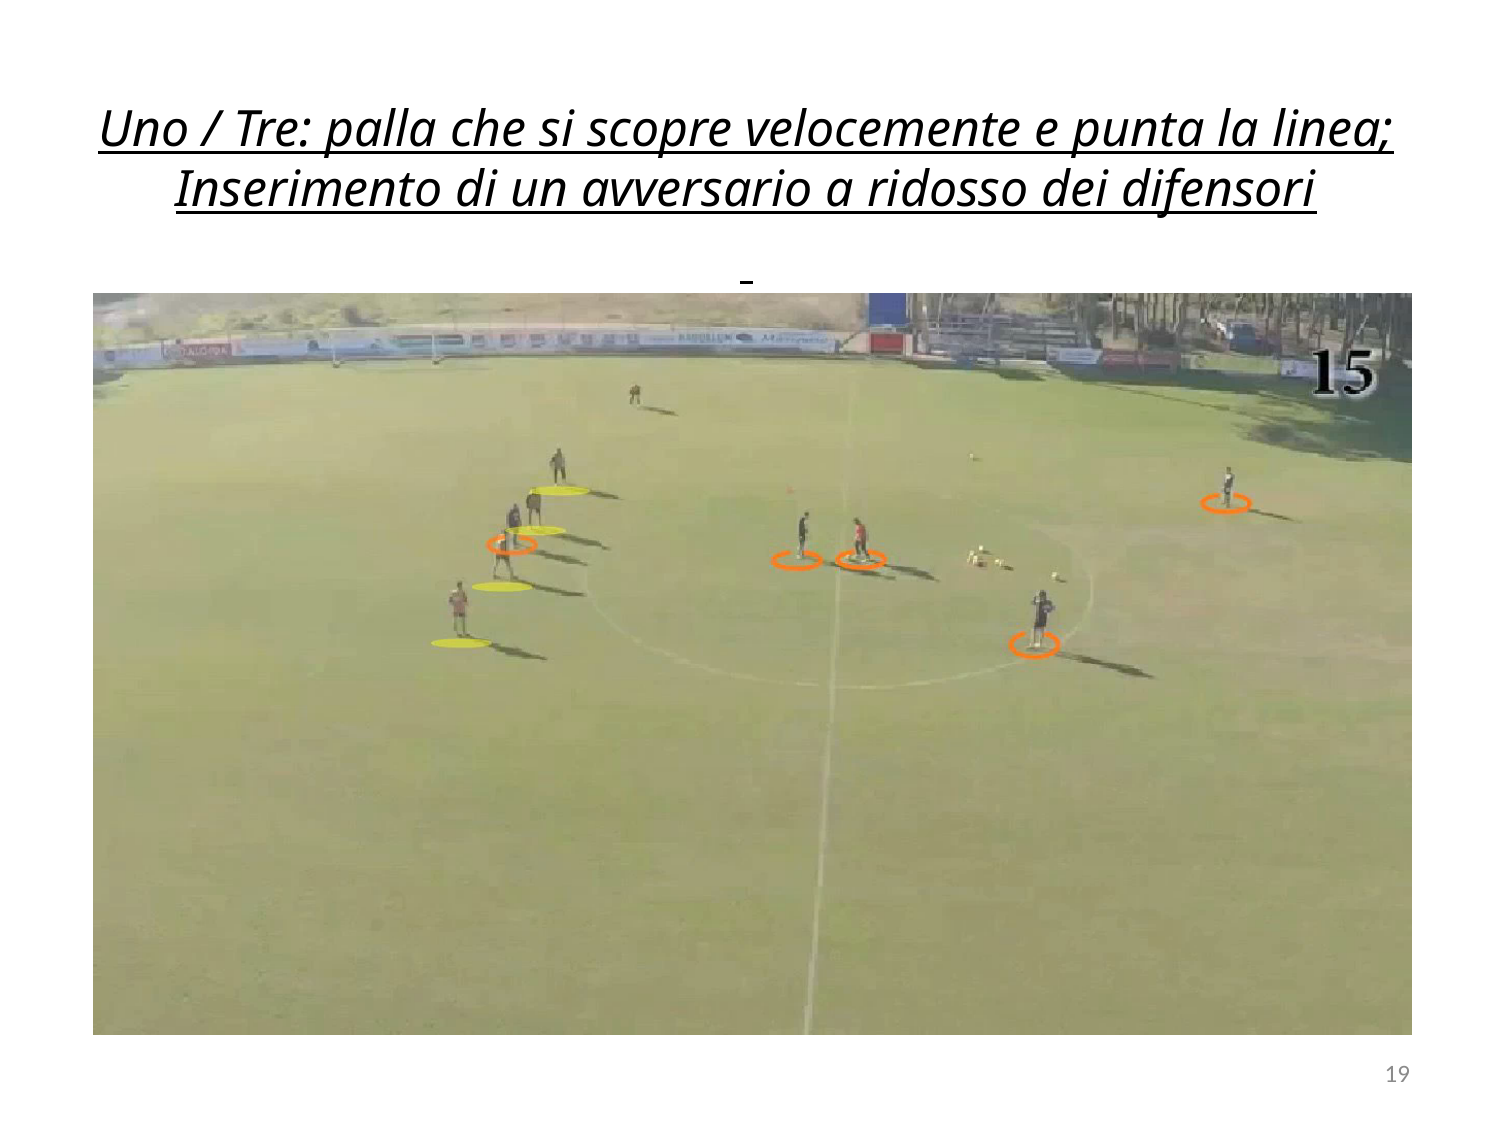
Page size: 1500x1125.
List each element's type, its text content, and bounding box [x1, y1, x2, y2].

slide_number 19 [1074, 1042, 1425, 1103]
text_box Uno / Tre: palla che si scopre velocemente e punta la linea; Inserimento di un avversario a ridosso dei difensori [77, 89, 1415, 263]
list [91, 292, 1413, 1036]
